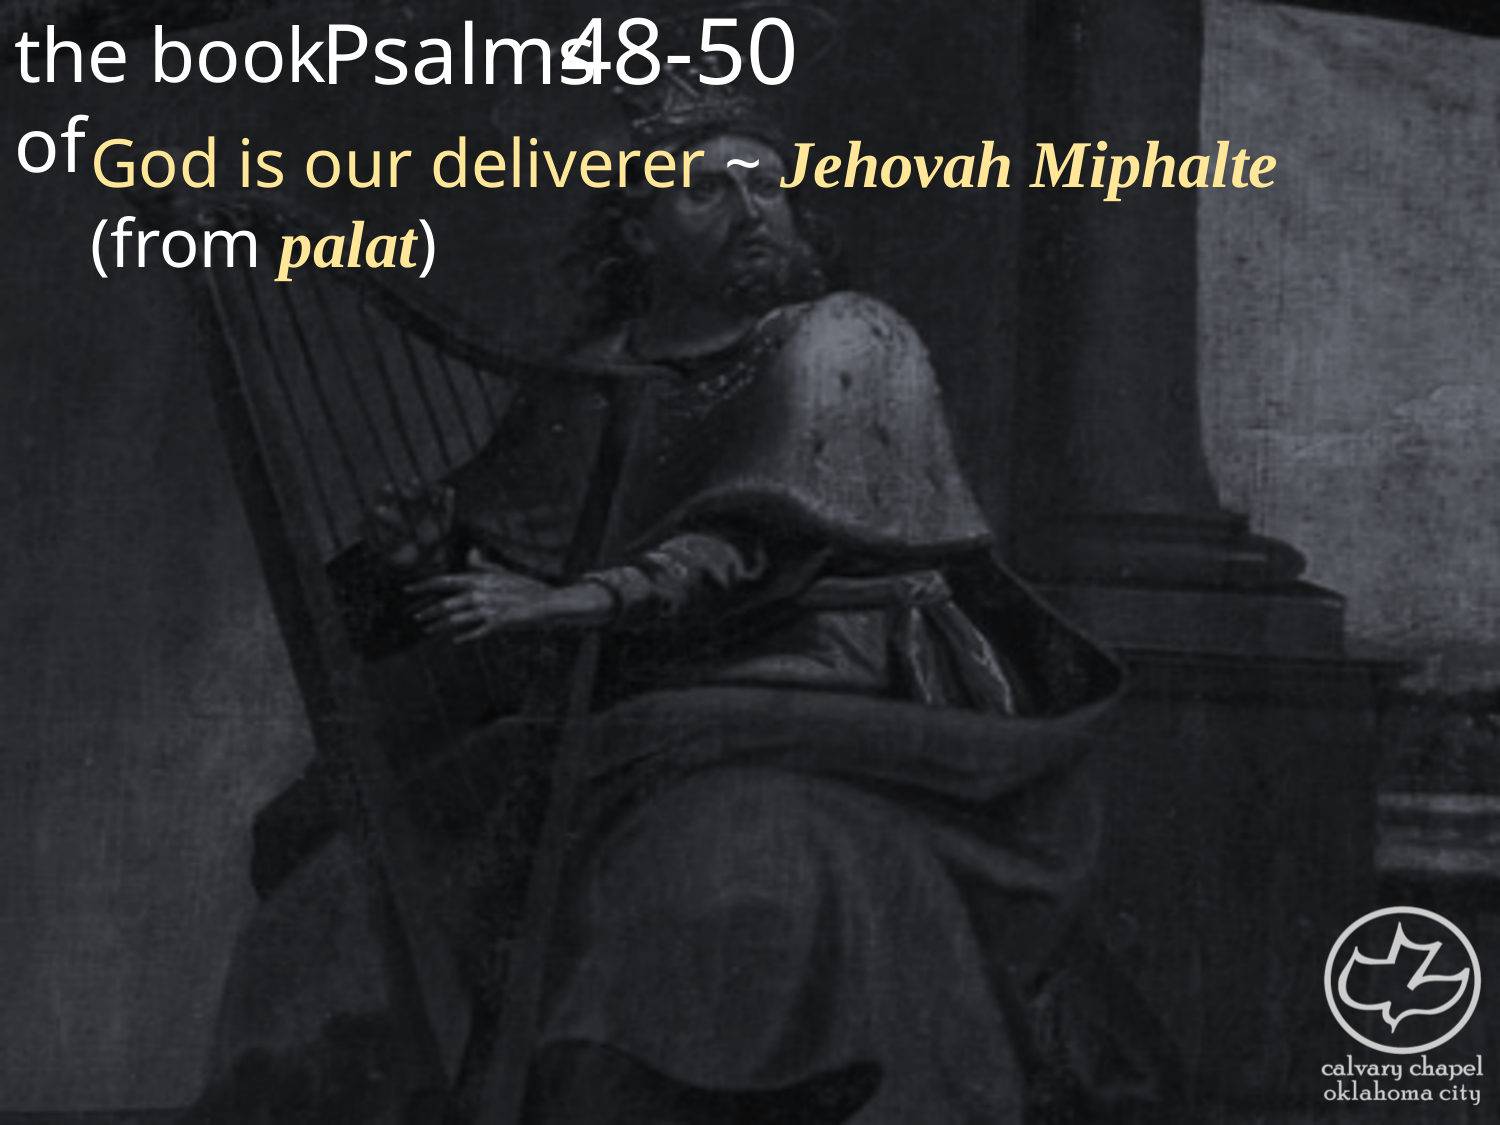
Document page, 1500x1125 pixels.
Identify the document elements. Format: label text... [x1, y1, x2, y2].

picture [0, 0, 1500, 1125]
text_box God is our deliverer ~ Jehovah Miphalte (from palat) [75, 113, 1426, 289]
text_box the book of [0, 0, 419, 195]
text_box Psalms [419, 0, 545, 109]
text_box 48-50 [545, 0, 964, 111]
